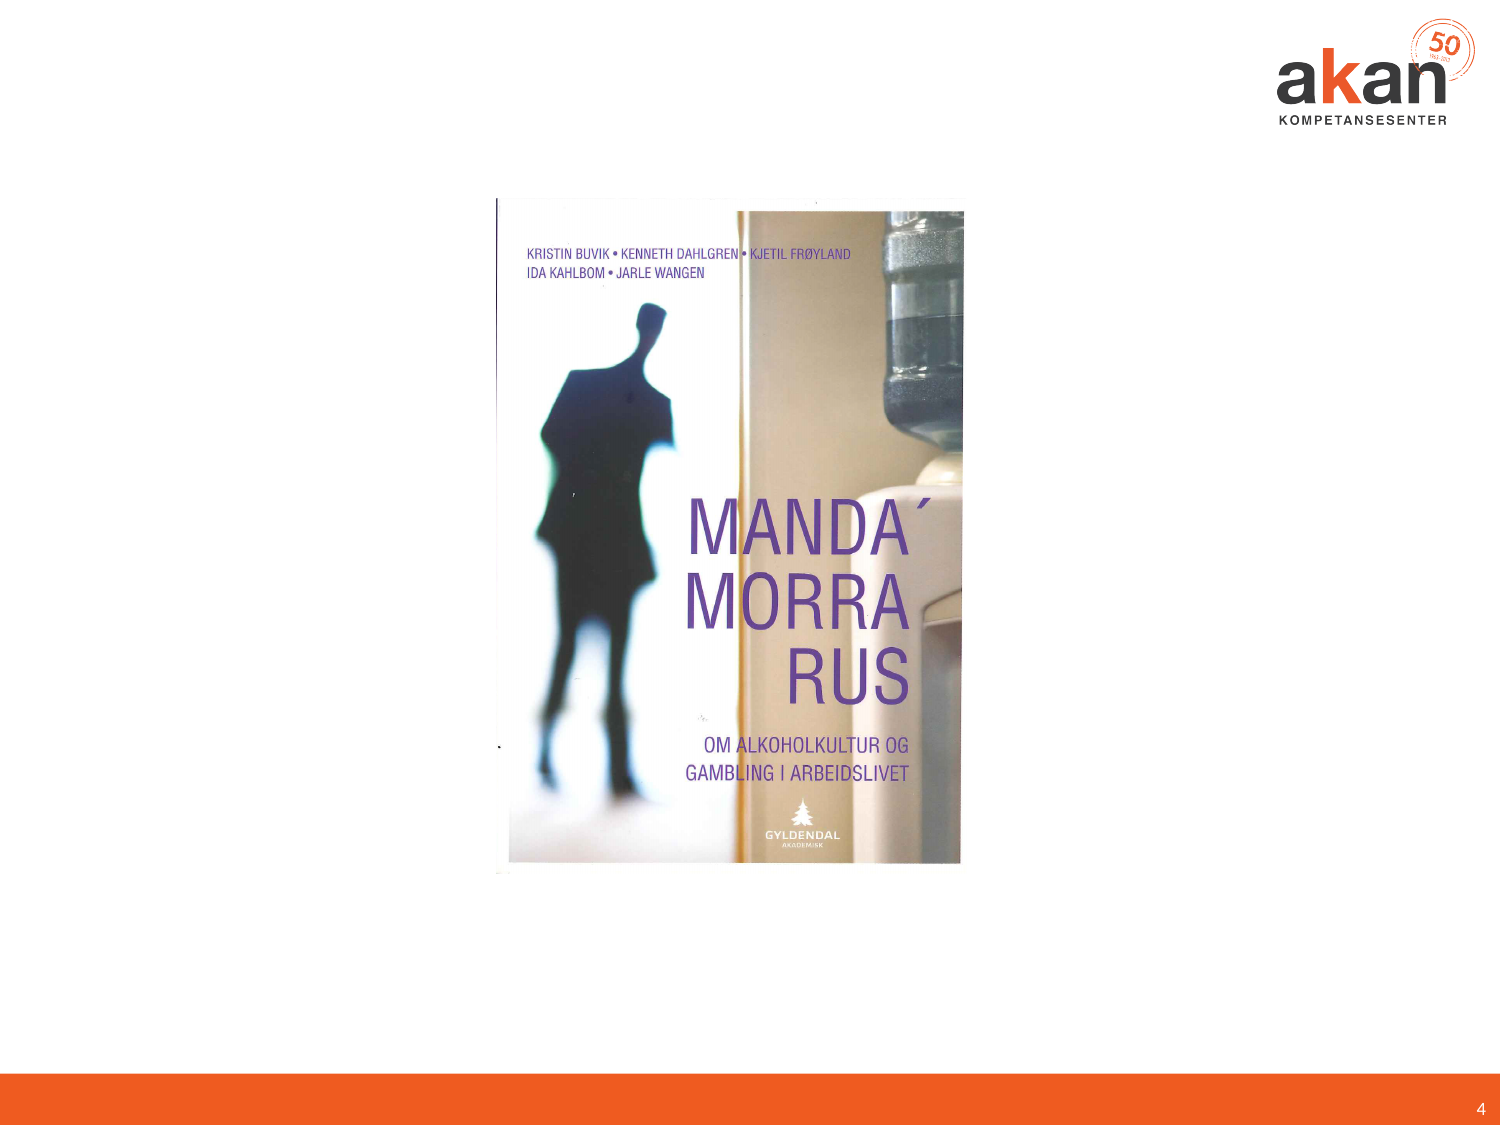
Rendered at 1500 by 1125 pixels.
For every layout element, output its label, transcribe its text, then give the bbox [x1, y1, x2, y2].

slide_number 4 [1151, 1089, 1500, 1125]
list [495, 197, 967, 874]
picture [1277, 13, 1475, 125]
